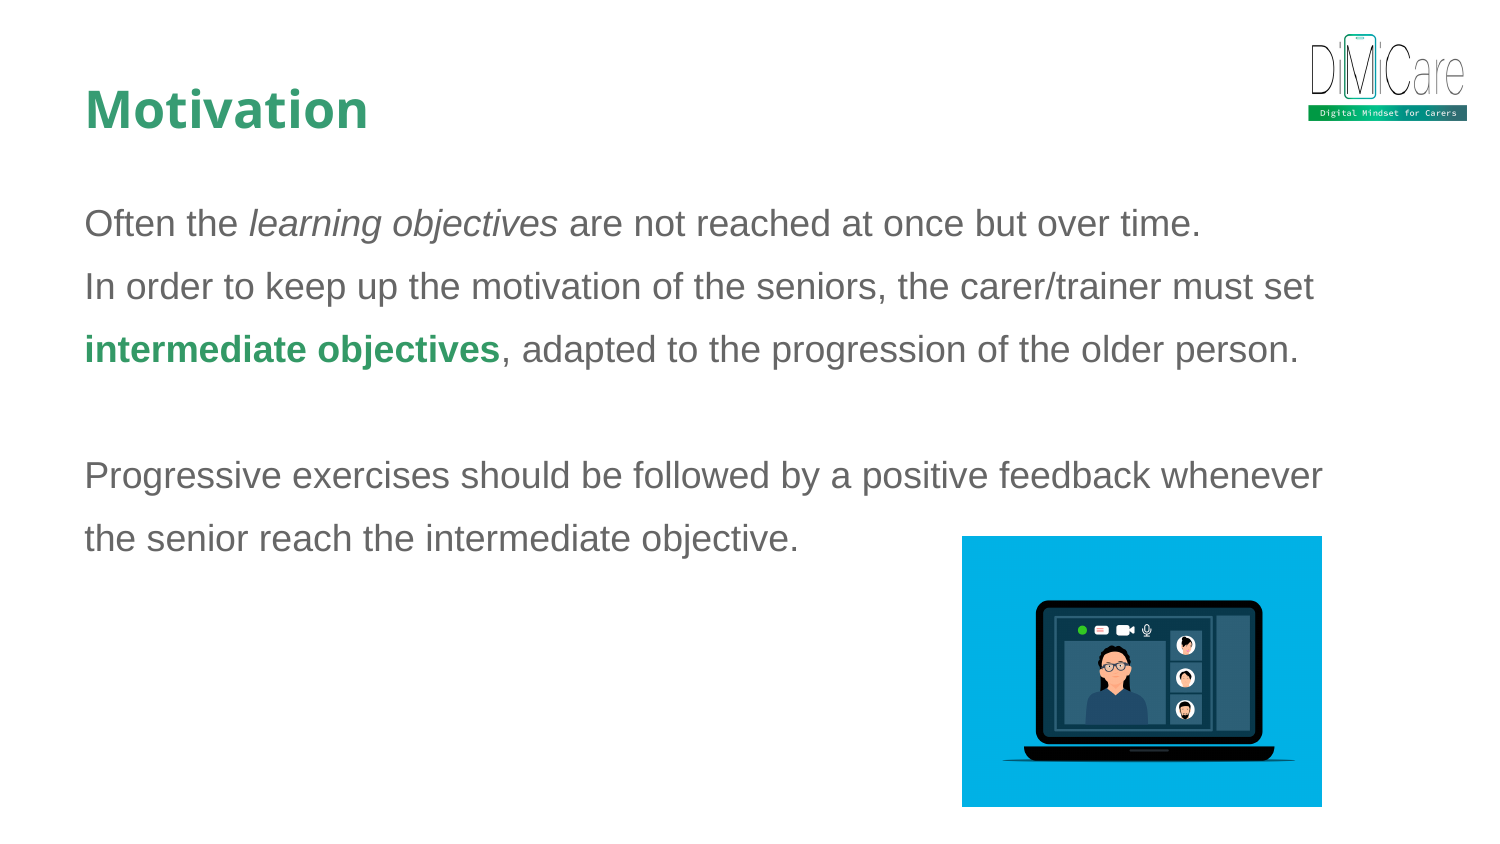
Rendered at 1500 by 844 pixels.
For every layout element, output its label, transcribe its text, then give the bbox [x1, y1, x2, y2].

picture [1026, 748, 1273, 760]
text_box [1308, 34, 1467, 121]
picture [1037, 602, 1261, 743]
text_box Motivation [84, 51, 1276, 139]
text_box Often the learning objectives are not reached at once but over time. In order to keep up the motivation of the seniors, the carer/trainer must set intermediate objectives, adapted to the progression of the older person. Progressive exercises should be followed by a positive feedback whenever the senior reach the intermediate objective. [84, 181, 1334, 685]
